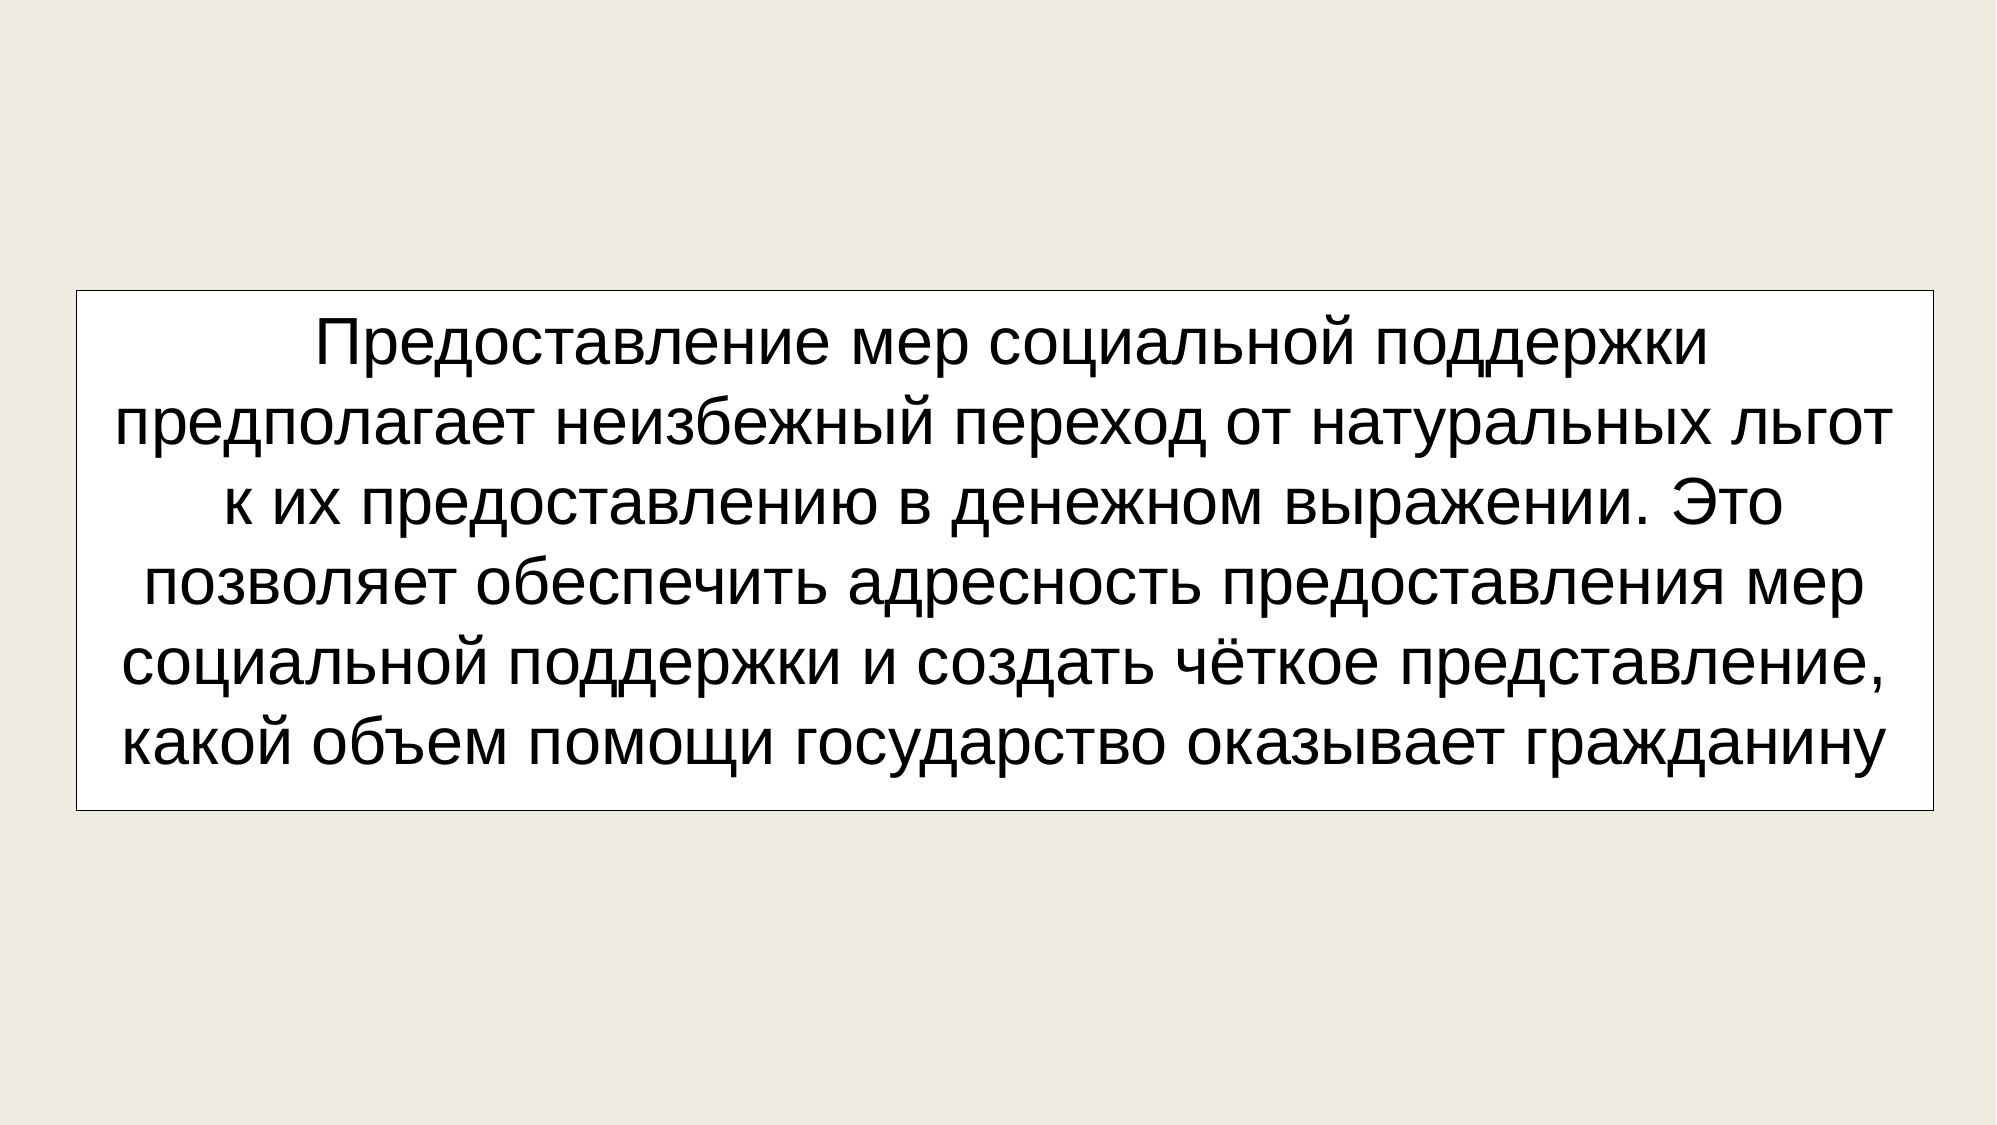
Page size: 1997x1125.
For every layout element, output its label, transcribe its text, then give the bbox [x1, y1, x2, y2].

text_box Предоставление мер социальной поддержки предполагает неизбежный переход от натуральных льгот к их предоставлению в денежном выражении. Это позволяет обеспечить адресность предоставления мер социальной поддержки и создать чёткое представление, какой объем помощи государство оказывает гражданину [76, 290, 1934, 811]
